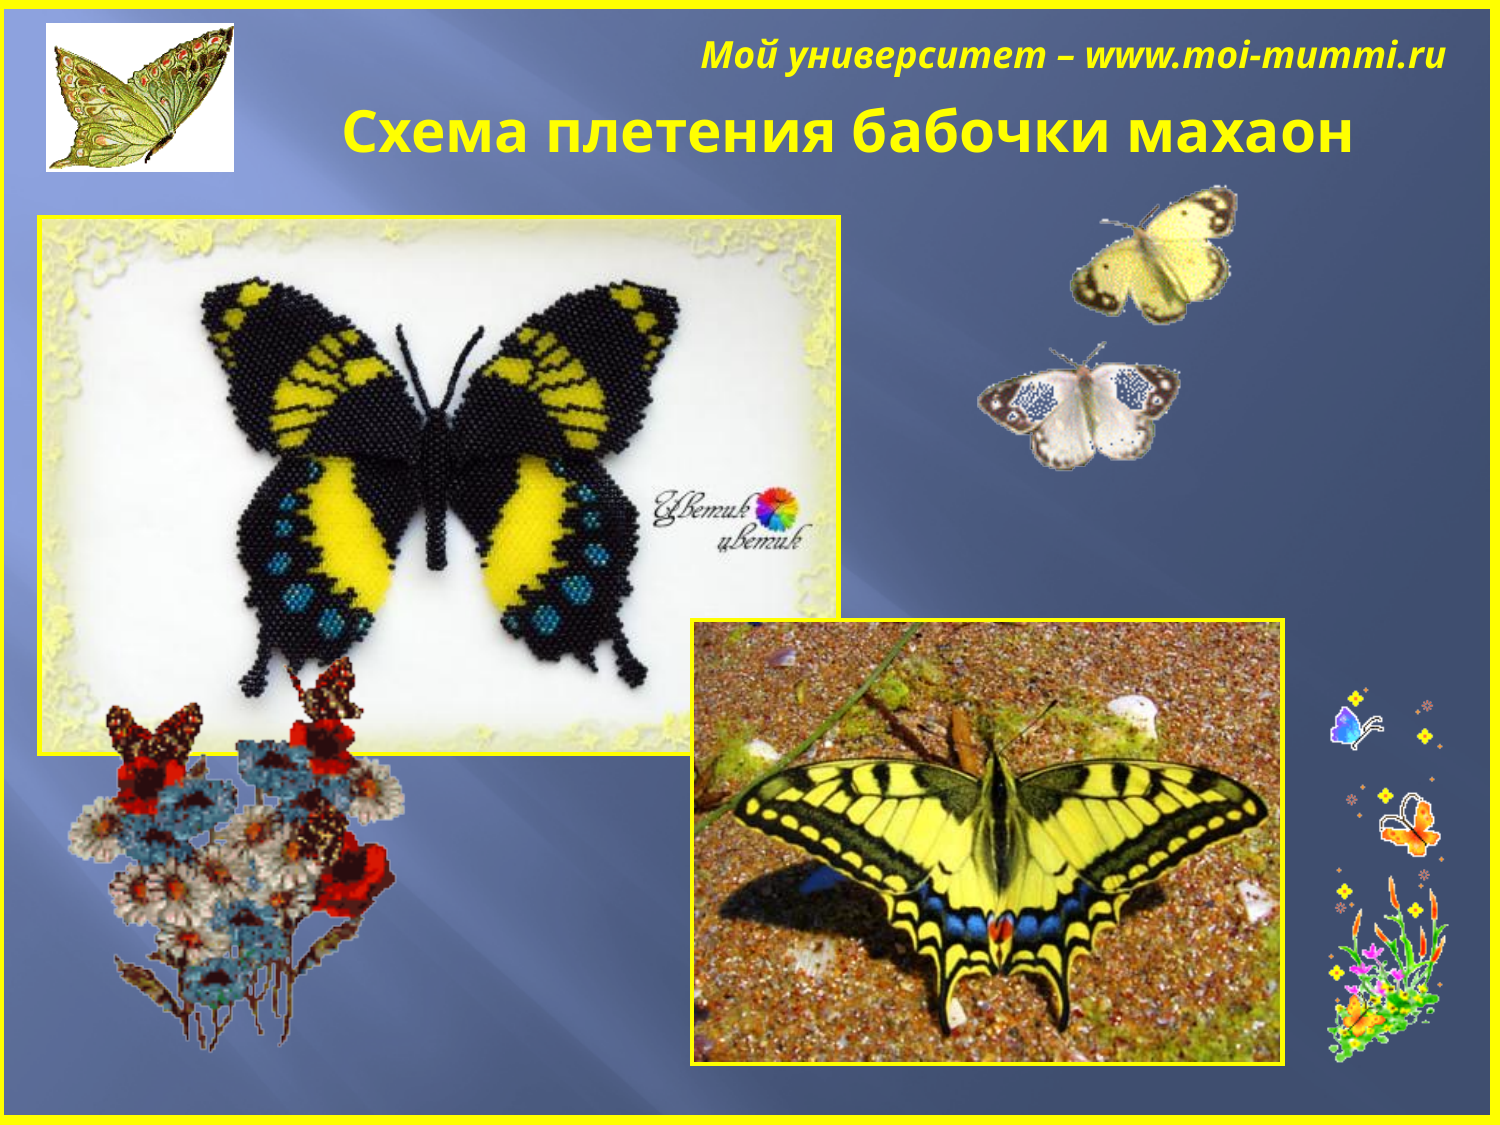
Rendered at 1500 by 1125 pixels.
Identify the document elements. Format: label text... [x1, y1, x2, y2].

picture [41, 219, 1281, 1063]
text_box Схема плетения бабочки махаон [276, 86, 1478, 172]
picture [45, 23, 234, 173]
text_box Мой университет – www.moi-mummi.ru [685, 23, 1463, 84]
picture [938, 171, 1282, 486]
text_box [0, 0, 1500, 1125]
picture [1326, 666, 1452, 1086]
